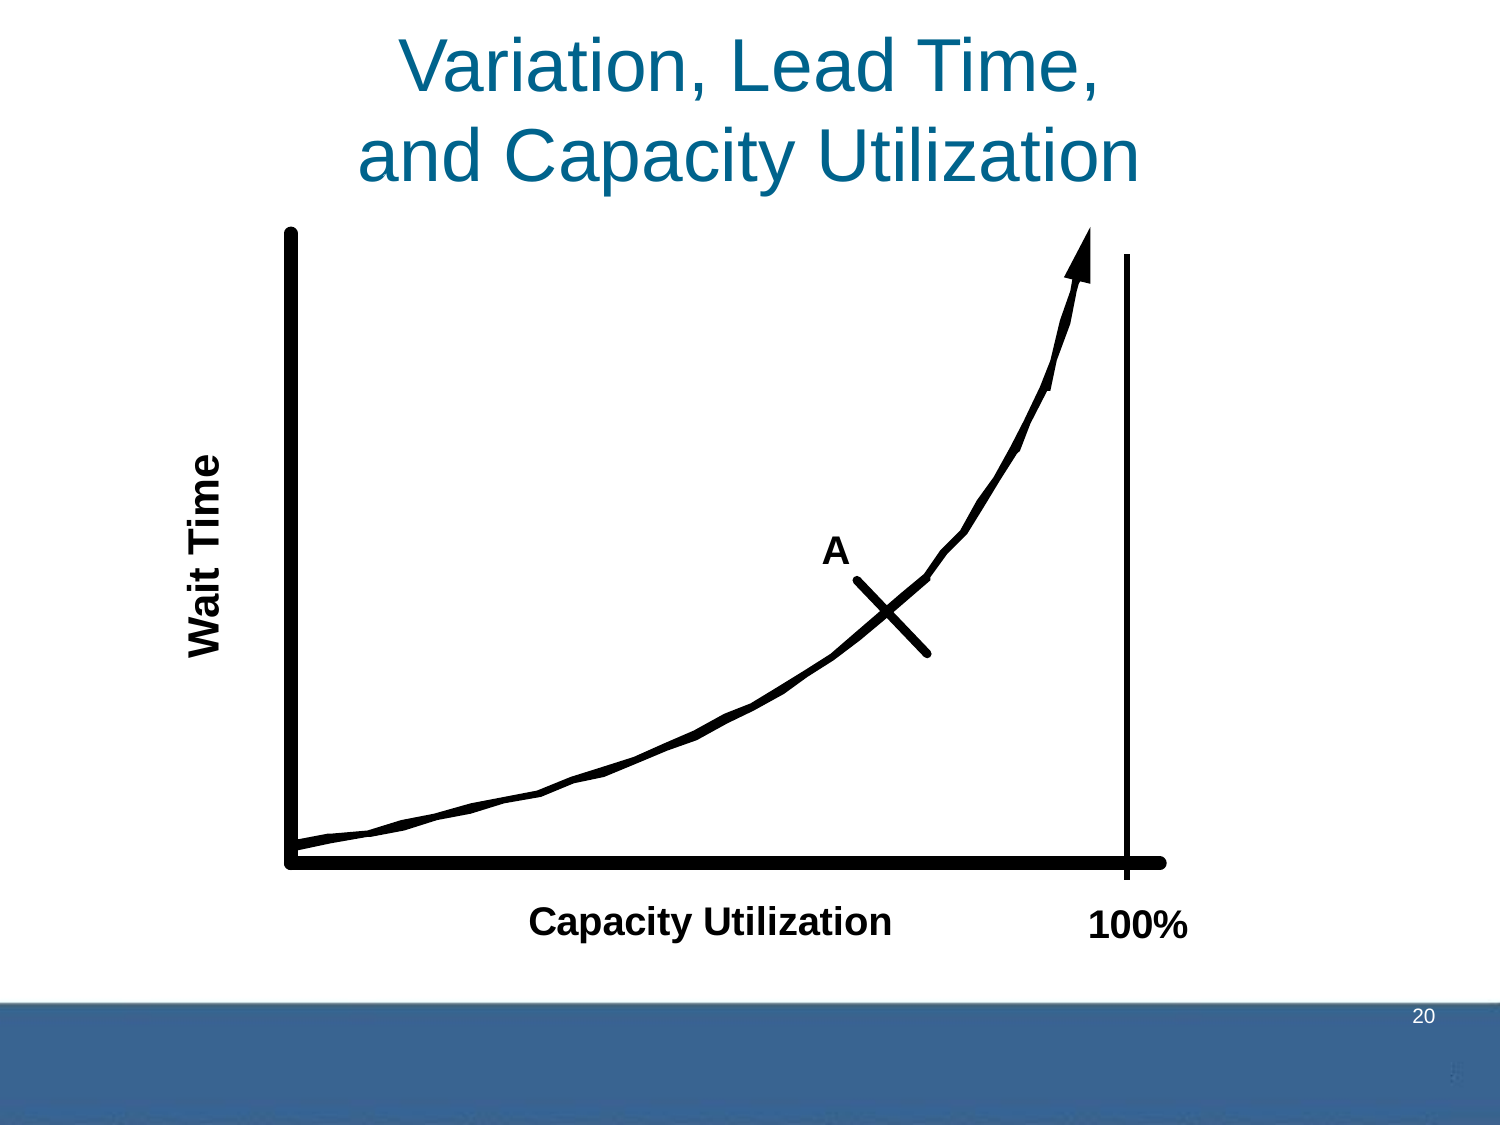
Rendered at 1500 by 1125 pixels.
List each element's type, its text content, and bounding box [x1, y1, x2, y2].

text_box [227, 220, 1194, 954]
text_box Wait Time [174, 437, 222, 676]
title Variation, Lead Time, and Capacity Utilization [74, 37, 1426, 176]
picture [0, 0, 1500, 1125]
